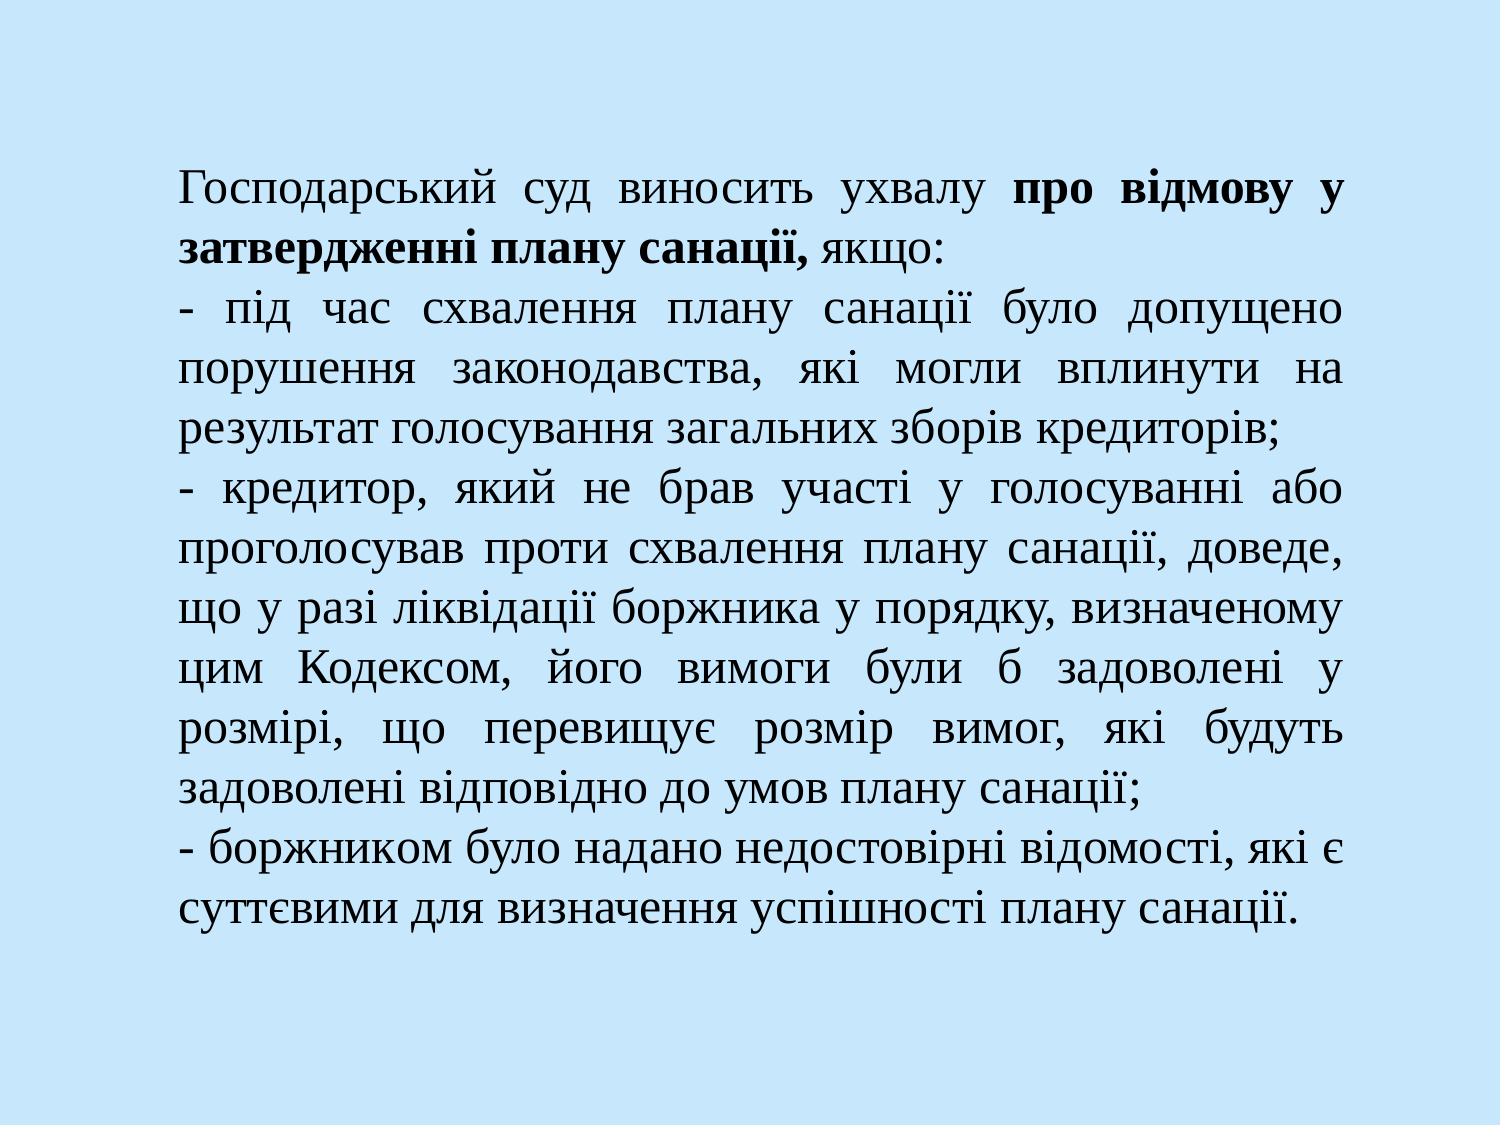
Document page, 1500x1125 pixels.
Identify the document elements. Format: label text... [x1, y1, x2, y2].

text_box Господарський суд виносить ухвалу про відмову у затвердженні плану санації, якщо: - під час схвалення плану санації було допущено порушення законодавства, які могли вплинути на результат голосування загальних зборів кредиторів; - кредитор, який не брав участі у голосуванні або проголосував проти схвалення плану санації, доведе, що у разі ліквідації боржника у порядку, визначеному цим Кодексом, його вимоги були б задоволені у розмірі, що перевищує розмір вимог, які будуть задоволені відповідно до умов плану санації; - боржником було надано недостовірні відомості, які є суттєвими для визначення успішності плану санації. [164, 145, 1360, 941]
